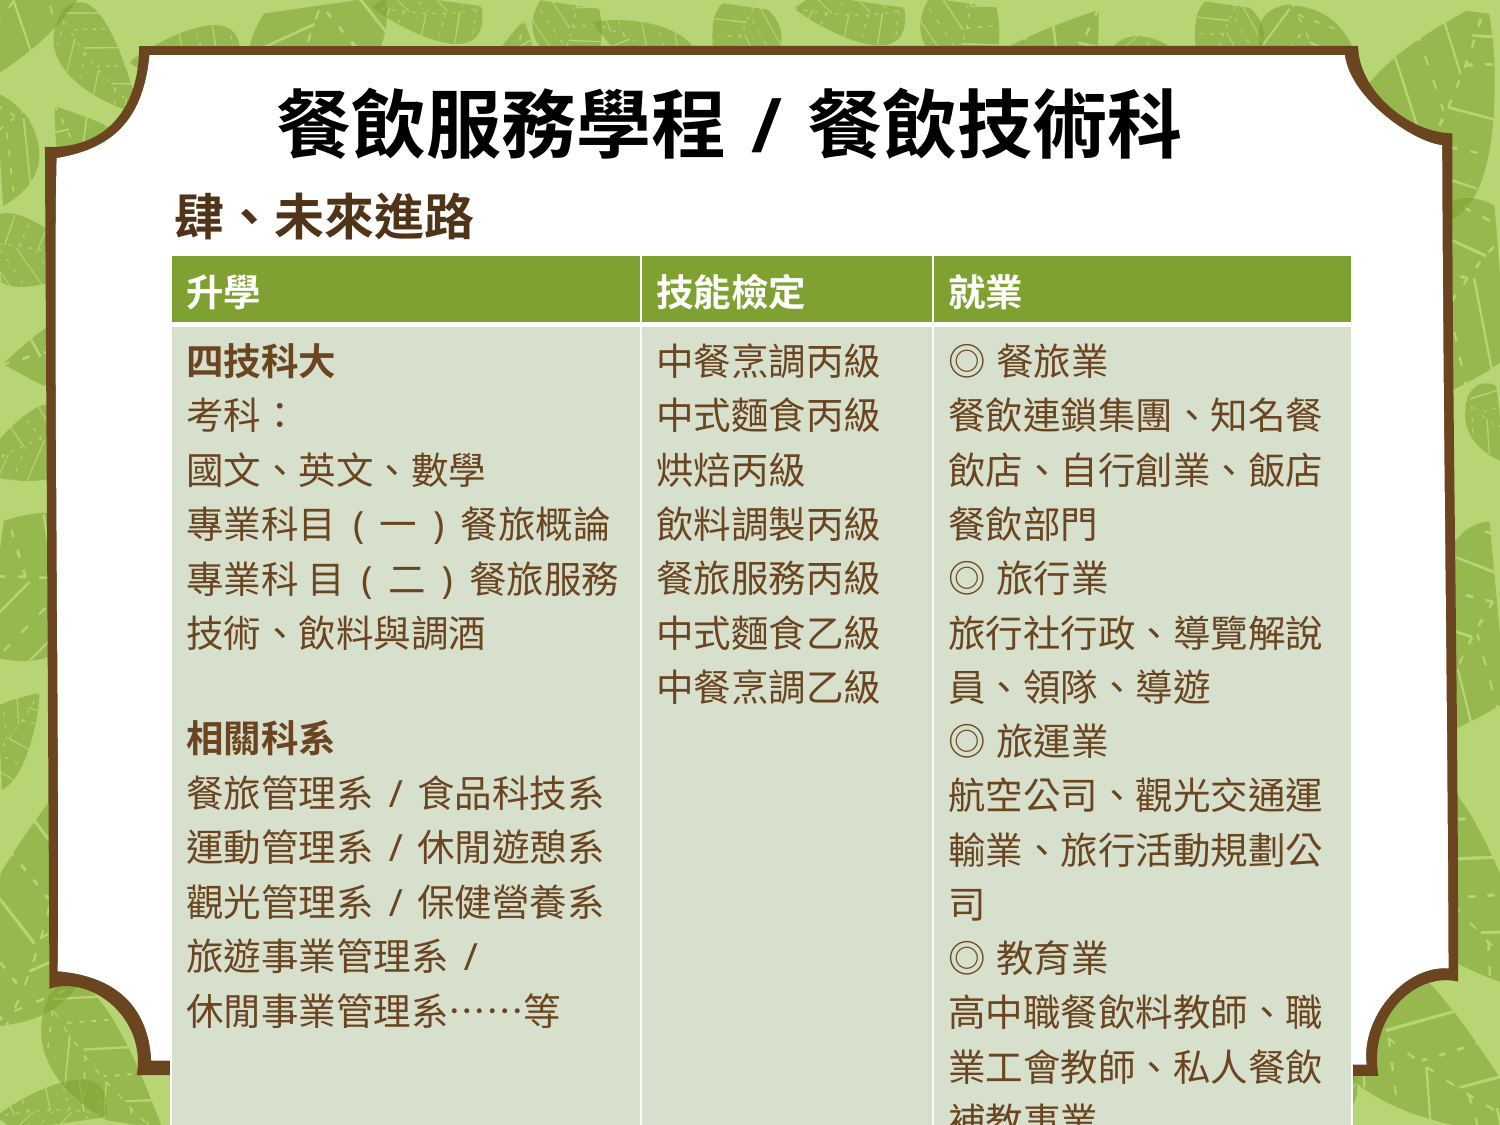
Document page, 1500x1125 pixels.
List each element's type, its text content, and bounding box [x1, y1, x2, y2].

title 餐飲服務學程/餐飲技術科 [147, 54, 1329, 176]
table_header 技能檢定 [642, 256, 932, 322]
table_cell 四技科大 考科： 國文、英文、數學 專業科目(一)餐旅概論 專業科 目(二)餐旅服務技術、飲料與調酒 相關科系 餐旅管理系/食品科技系 運動管理系/休閒遊憩系 觀光管理系/保健營養系 旅遊事業管理系/ 休閒事業管理系……等 [172, 327, 640, 1125]
table_header 升學 [172, 256, 640, 322]
table_cell ◎餐旅業 餐飲連鎖集團、知名餐飲店、自行創業、飯店餐飲部門 ◎旅行業 旅行社行政、導覽解說員、領隊、導遊 ◎旅運業 航空公司、觀光交通運輸業、旅行活動規劃公司 ◎教育業 高中職餐飲料教師、職業工會教師、私人餐飲補教事業 [934, 327, 1351, 1125]
table_header 就業 [934, 256, 1351, 322]
table_cell 中餐烹調丙級 中式麵食丙級 烘焙丙級 飲料調製丙級 餐旅服務丙級 中式麵食乙級 中餐烹調乙級 [642, 327, 932, 1125]
list 肆、未來進路 [159, 184, 1341, 1002]
